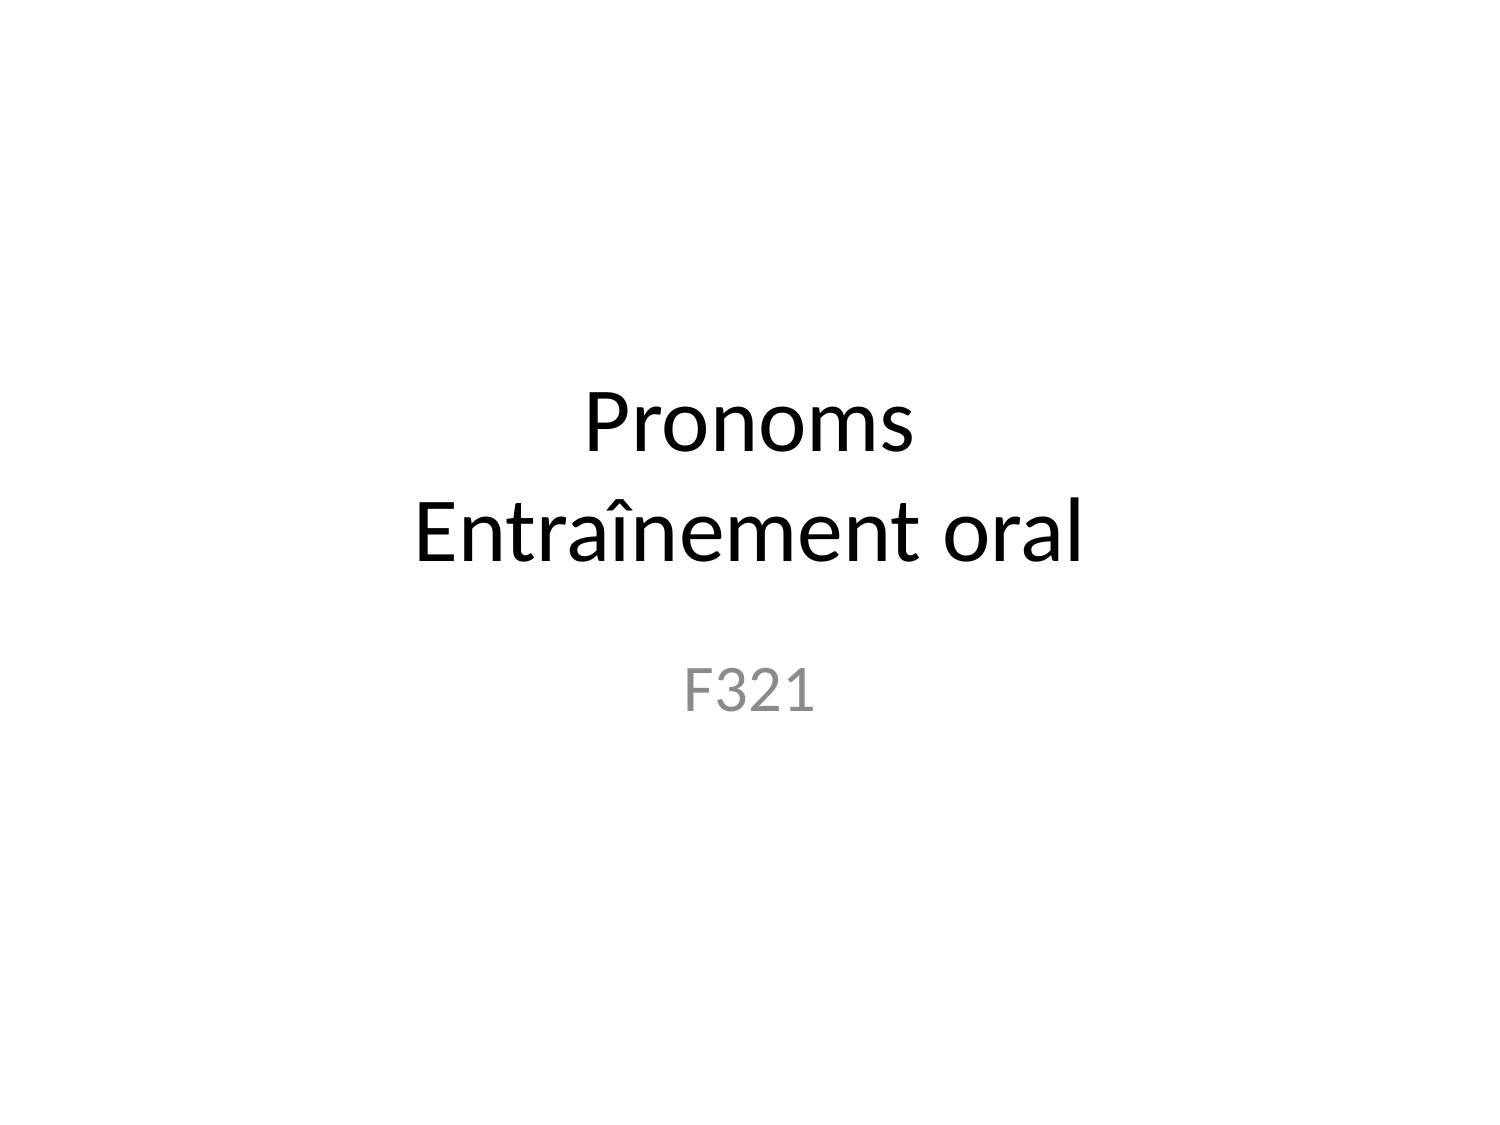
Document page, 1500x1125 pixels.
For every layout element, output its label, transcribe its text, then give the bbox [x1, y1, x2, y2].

subtitle F321 [225, 637, 1275, 925]
title Pronoms Entraînement oral [112, 349, 1388, 591]
